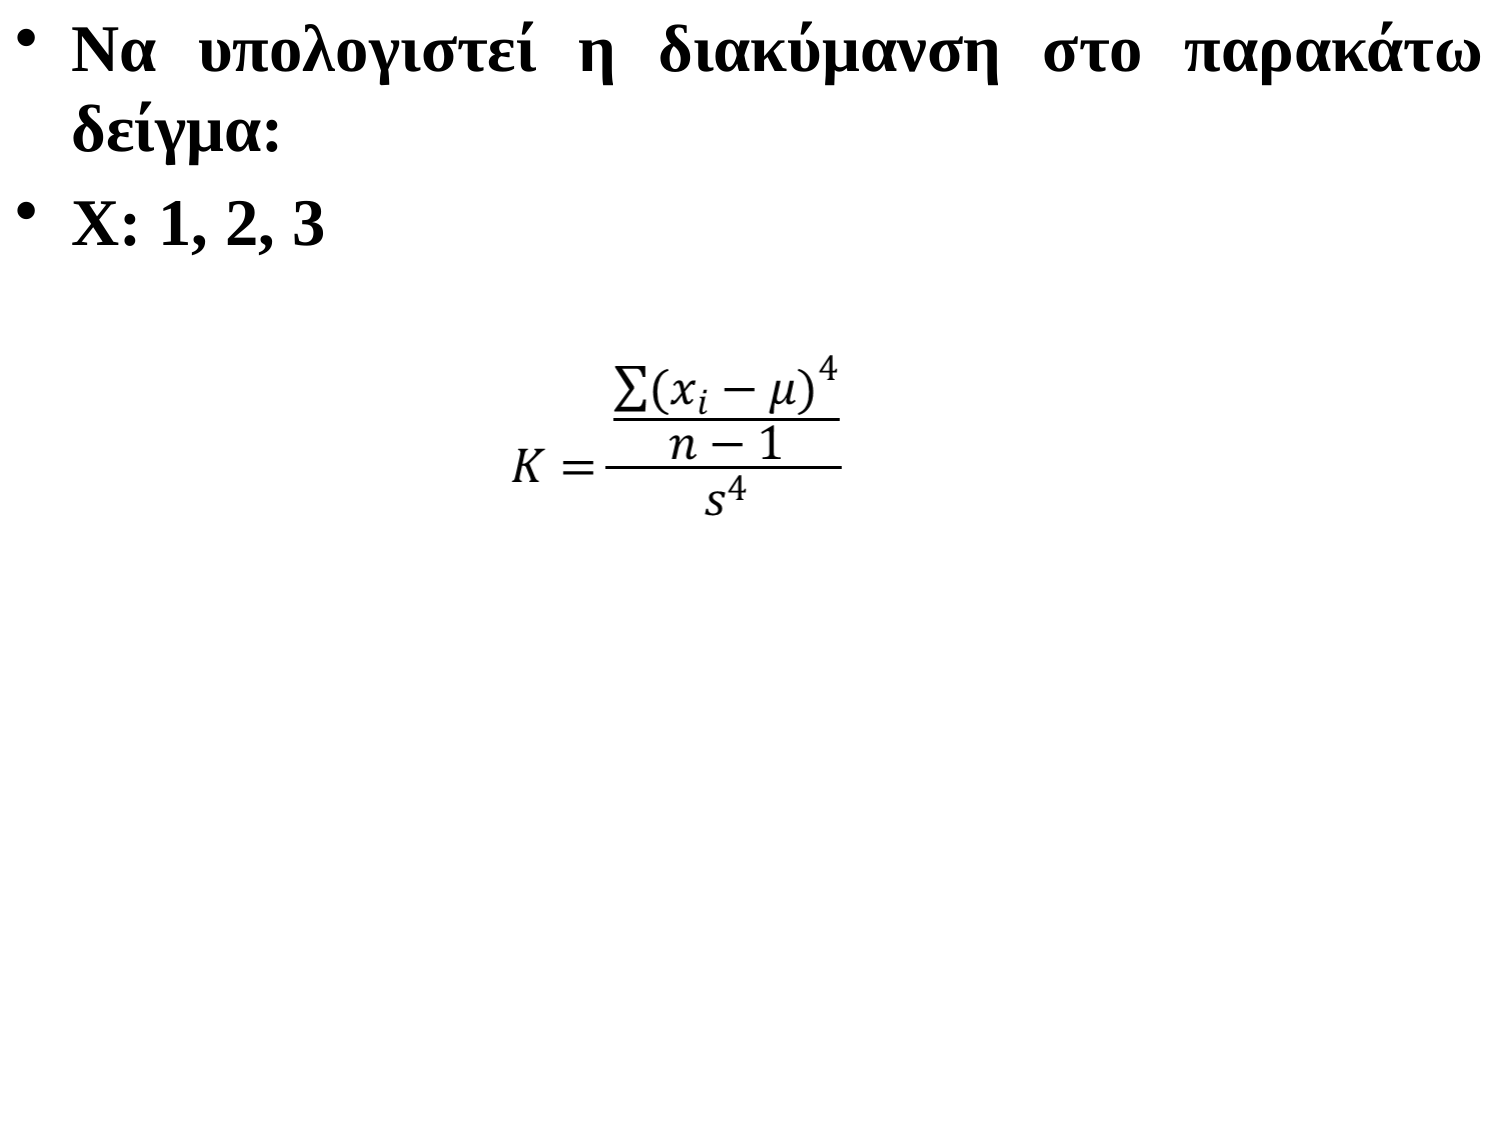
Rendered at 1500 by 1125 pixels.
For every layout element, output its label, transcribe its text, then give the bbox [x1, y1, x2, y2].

text_box [301, 340, 1052, 525]
list Να υπολογιστεί η διακύμανση στο παρακάτω δείγμα: Χ: 1, 2, 3 [0, 0, 1500, 259]
